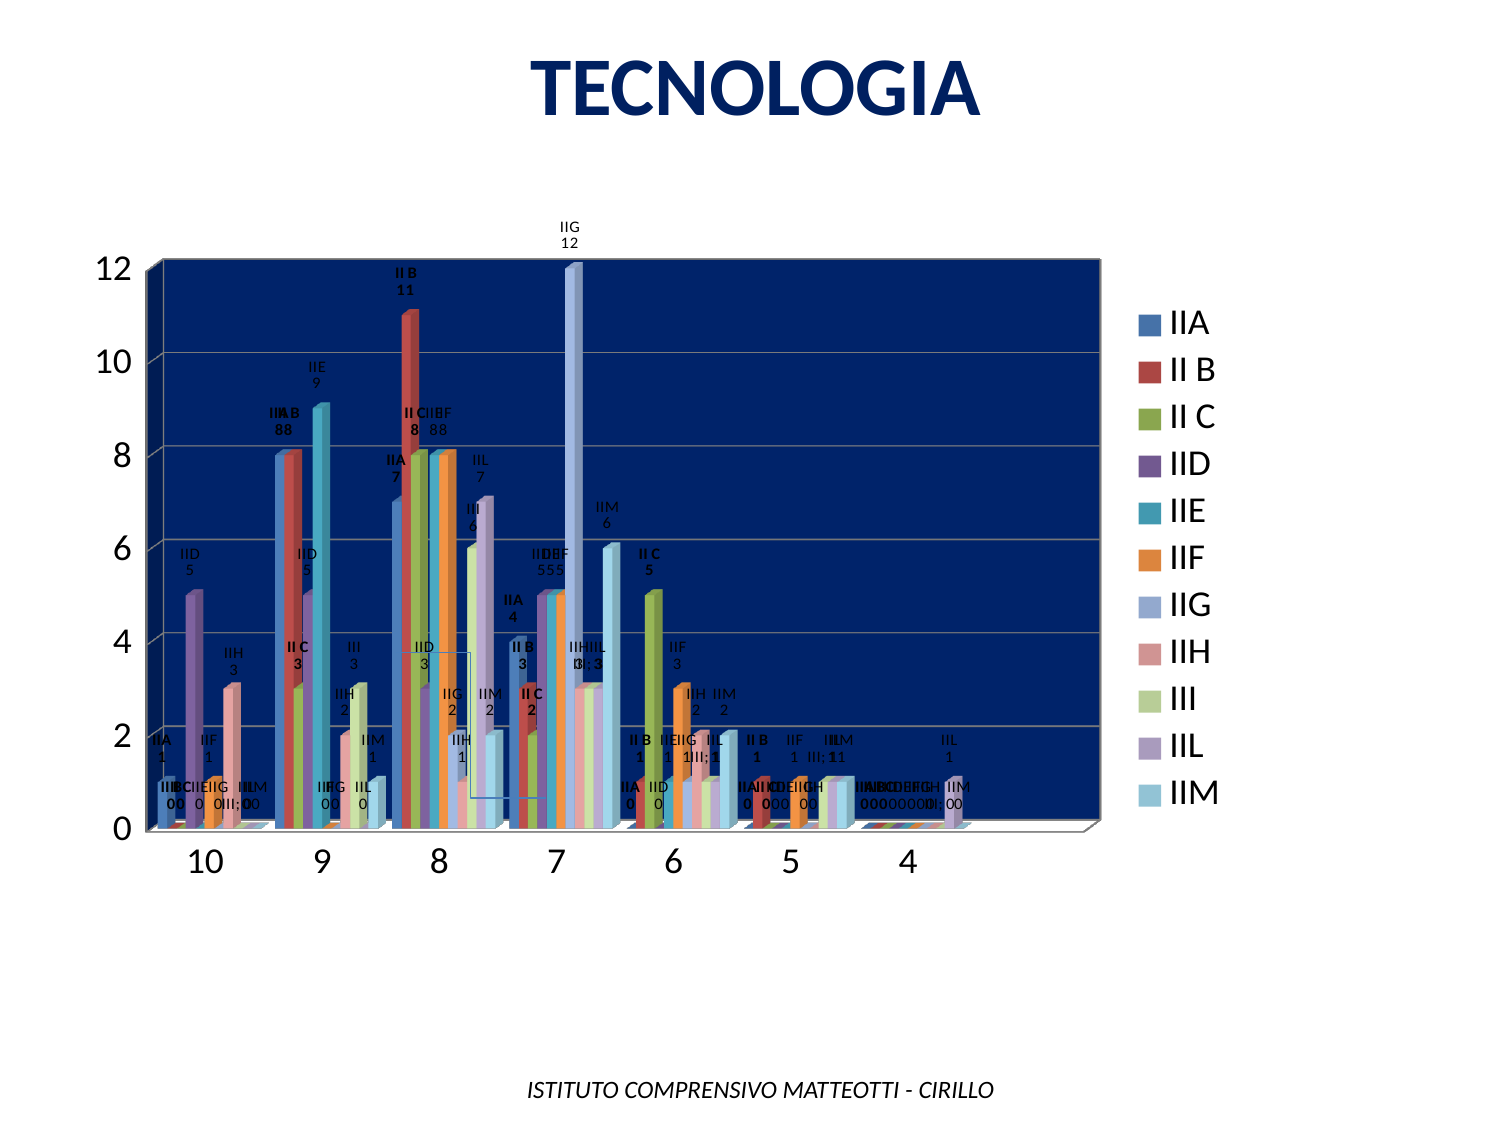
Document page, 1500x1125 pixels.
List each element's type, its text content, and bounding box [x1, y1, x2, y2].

text_box ISTITUTO COMPRENSIVO MATTEOTTI - CIRILLO [506, 1066, 1016, 1112]
text_box TECNOLOGIA [206, 24, 1306, 140]
chart [64, 219, 1251, 897]
